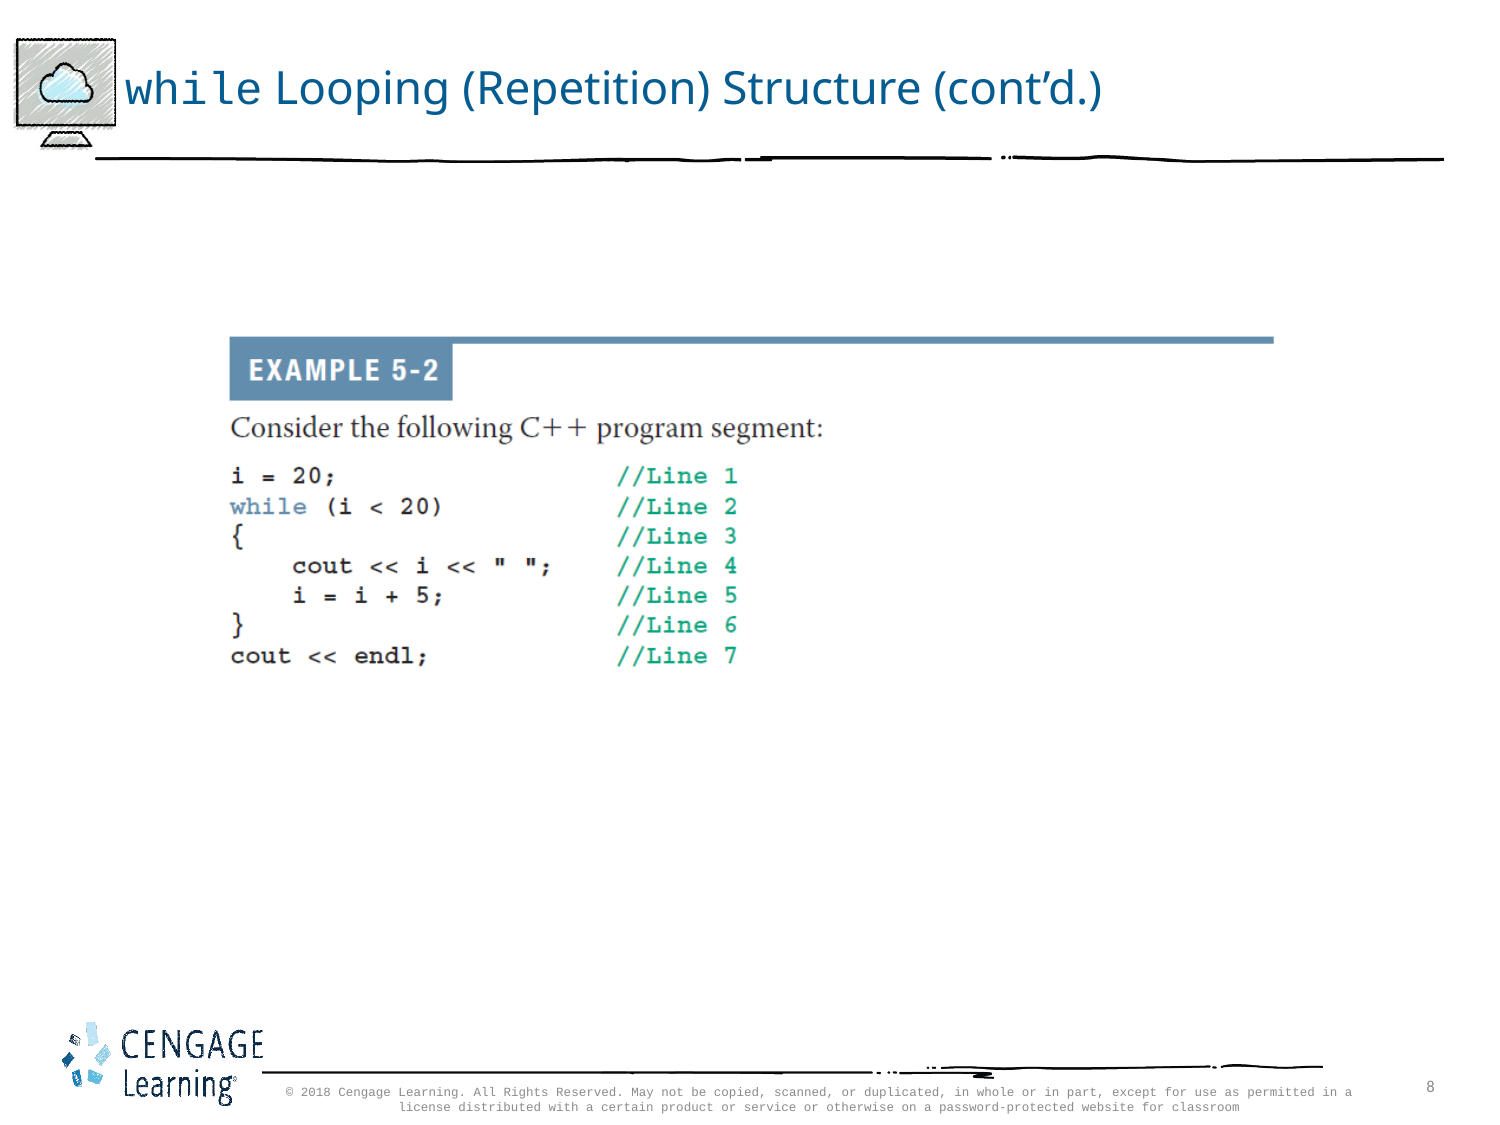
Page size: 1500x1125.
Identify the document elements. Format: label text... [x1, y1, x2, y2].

picture [62, 1022, 1323, 1106]
picture [224, 332, 1276, 680]
picture [95, 155, 1444, 163]
footer © 2018 Cengage Learning. All Rights Reserved. May not be copied, scanned, or duplicated, in whole or in part, except for use as permitted in a license distributed with a certain product or service or otherwise on a password-protected website for classroom [262, 1079, 1375, 1120]
picture [13, 36, 117, 151]
title while Looping (Repetition) Structure (cont’d.) [125, 66, 1442, 116]
